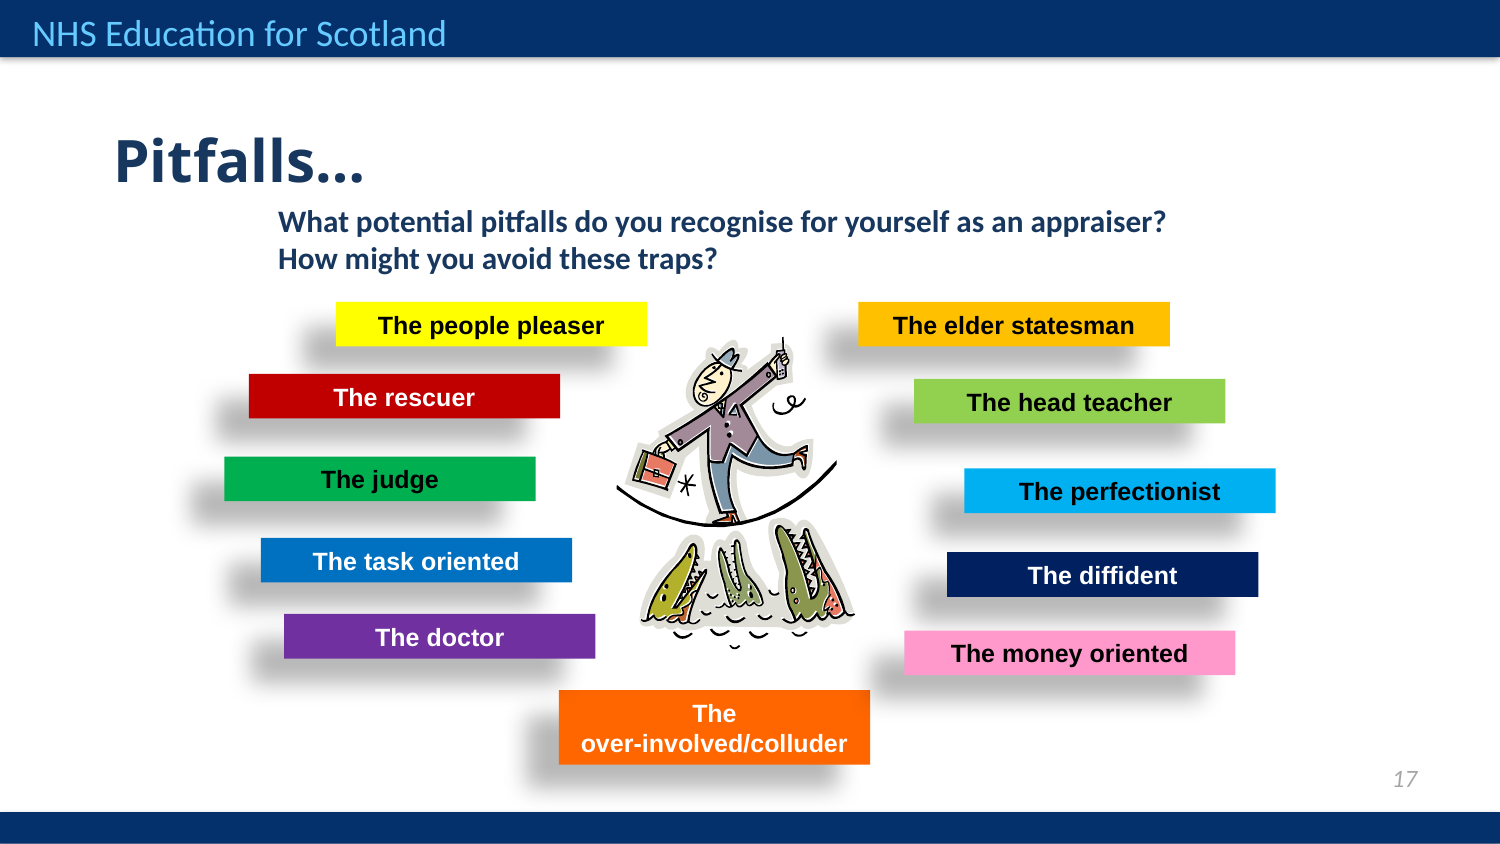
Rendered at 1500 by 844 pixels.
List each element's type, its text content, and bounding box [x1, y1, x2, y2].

text_box What potential pitfalls do you recognise for yourself as an appraiser? How might you avoid these traps? [263, 193, 1184, 284]
list Pitfalls… [98, 116, 1441, 202]
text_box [224, 301, 1276, 767]
